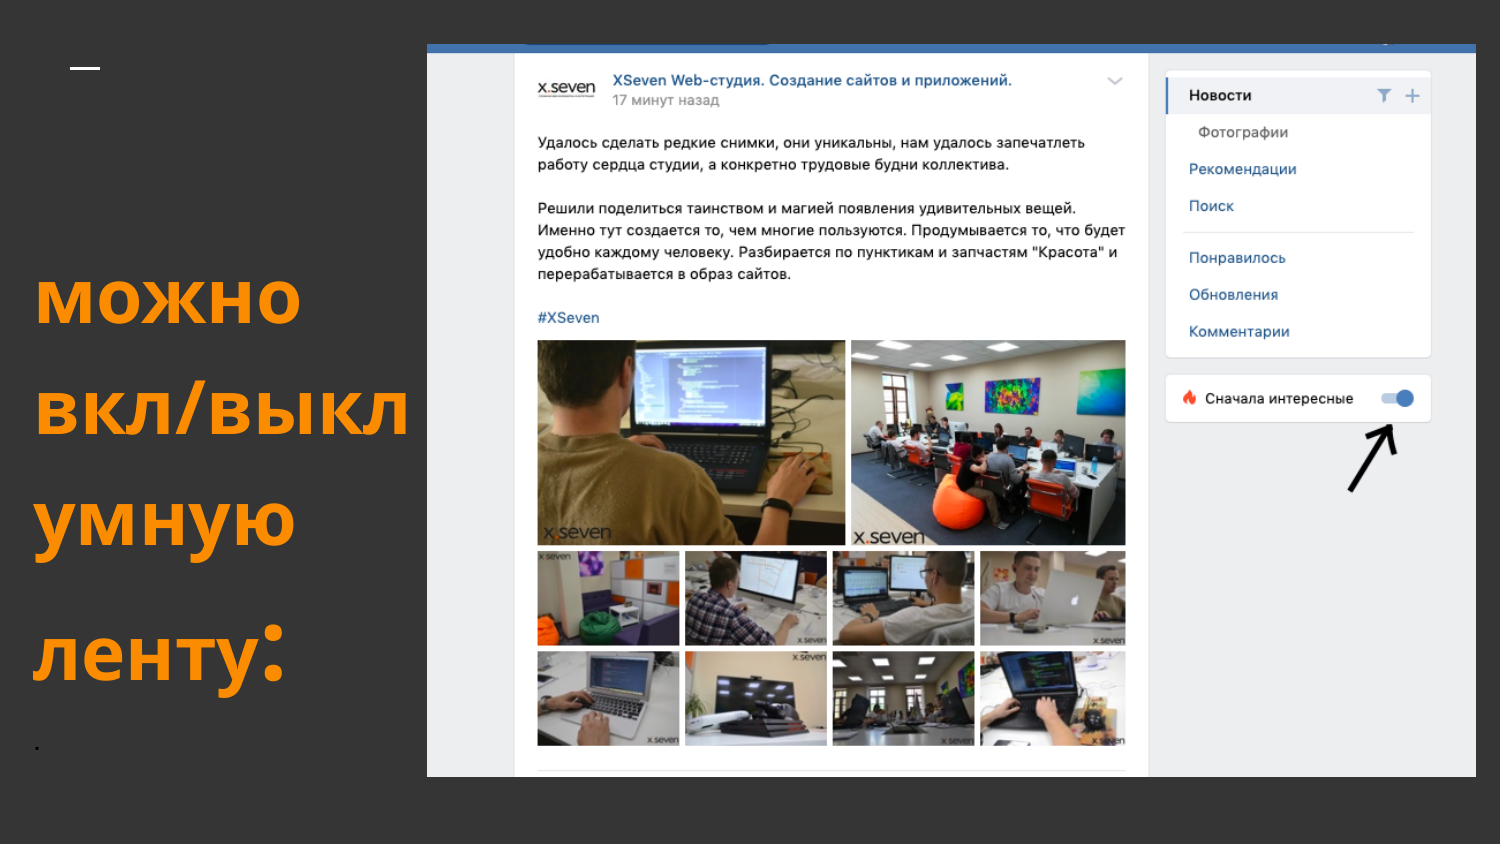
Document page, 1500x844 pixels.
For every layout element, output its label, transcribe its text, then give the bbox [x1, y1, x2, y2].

picture [427, 43, 1477, 778]
title можно вкл/выкл умную ленту: . [18, 122, 422, 752]
